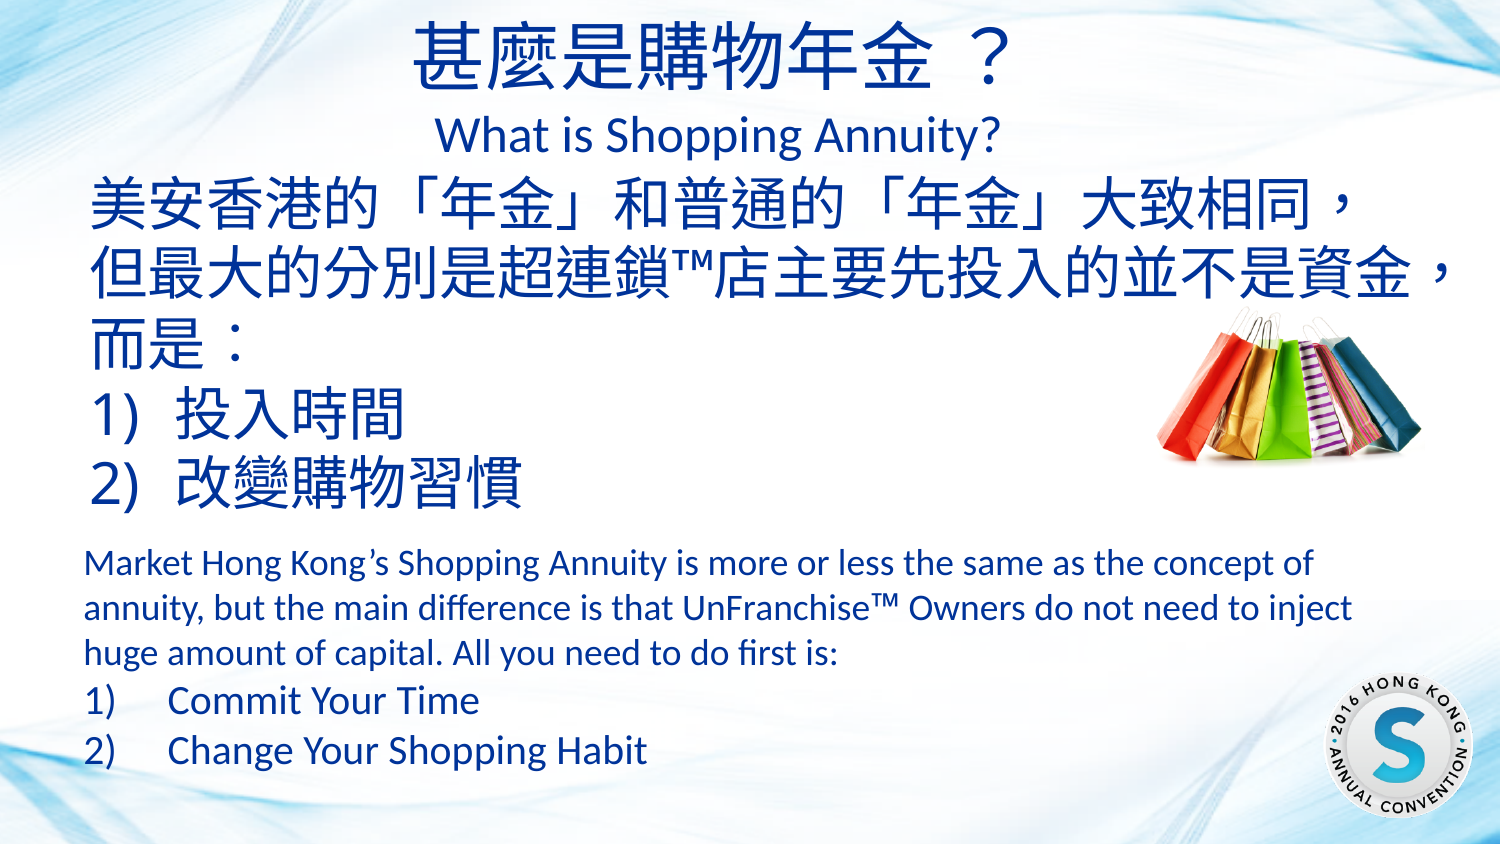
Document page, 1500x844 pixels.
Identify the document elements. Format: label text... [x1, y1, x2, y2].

picture [0, 600, 1498, 844]
text_box 美安香港的「年金」和普通的「年金」大致相同，但最大的分別是超連鎖™店主要先投入的並不是資金，而是︰ 投入時間 改變購物習慣 [74, 159, 1438, 524]
text_box Market Hong Kong’s Shopping Annuity is more or less the same as the concept of annuity, but the main difference is that UnFranchise™ Owners do not need to inject huge amount of capital. All you need to do first is: Commit Your Time Change Your Shopping Habit [68, 530, 1431, 781]
picture [0, 0, 1500, 400]
picture [1149, 296, 1426, 476]
text_box 甚麼是購物年金 ？ What is Shopping Annuity? [174, 2, 1263, 170]
